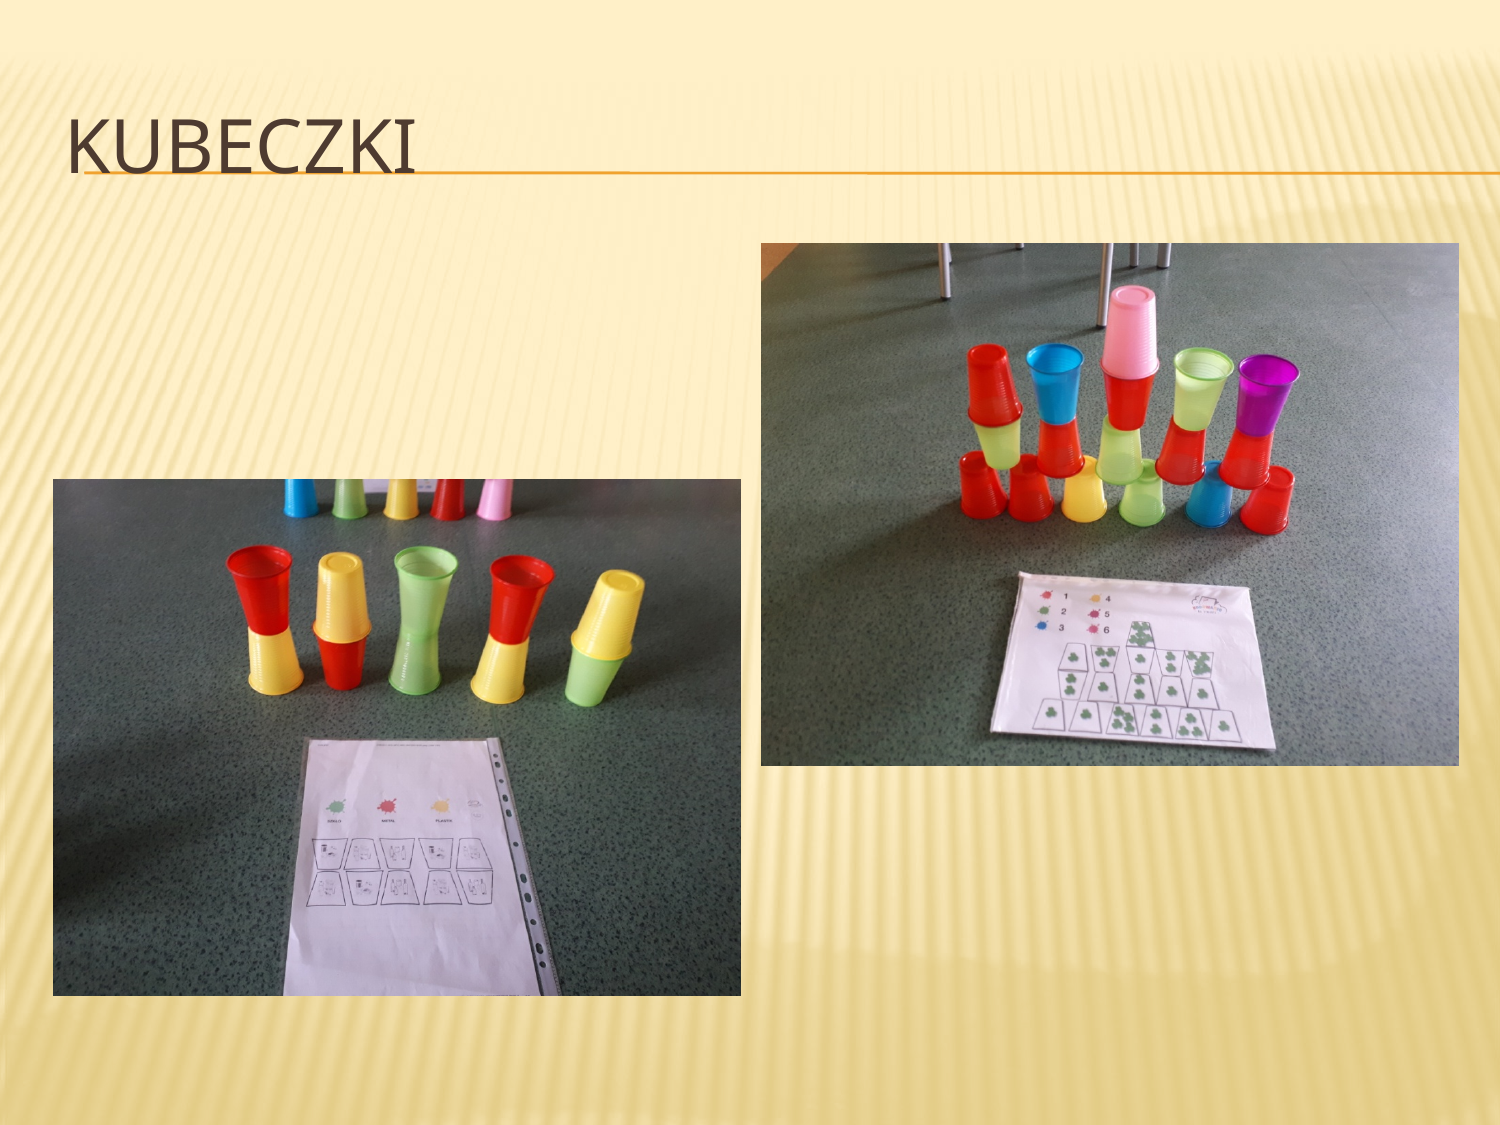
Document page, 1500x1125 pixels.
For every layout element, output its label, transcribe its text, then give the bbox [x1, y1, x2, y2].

title kubeczki [49, 75, 1475, 213]
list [52, 479, 741, 996]
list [761, 243, 1459, 766]
